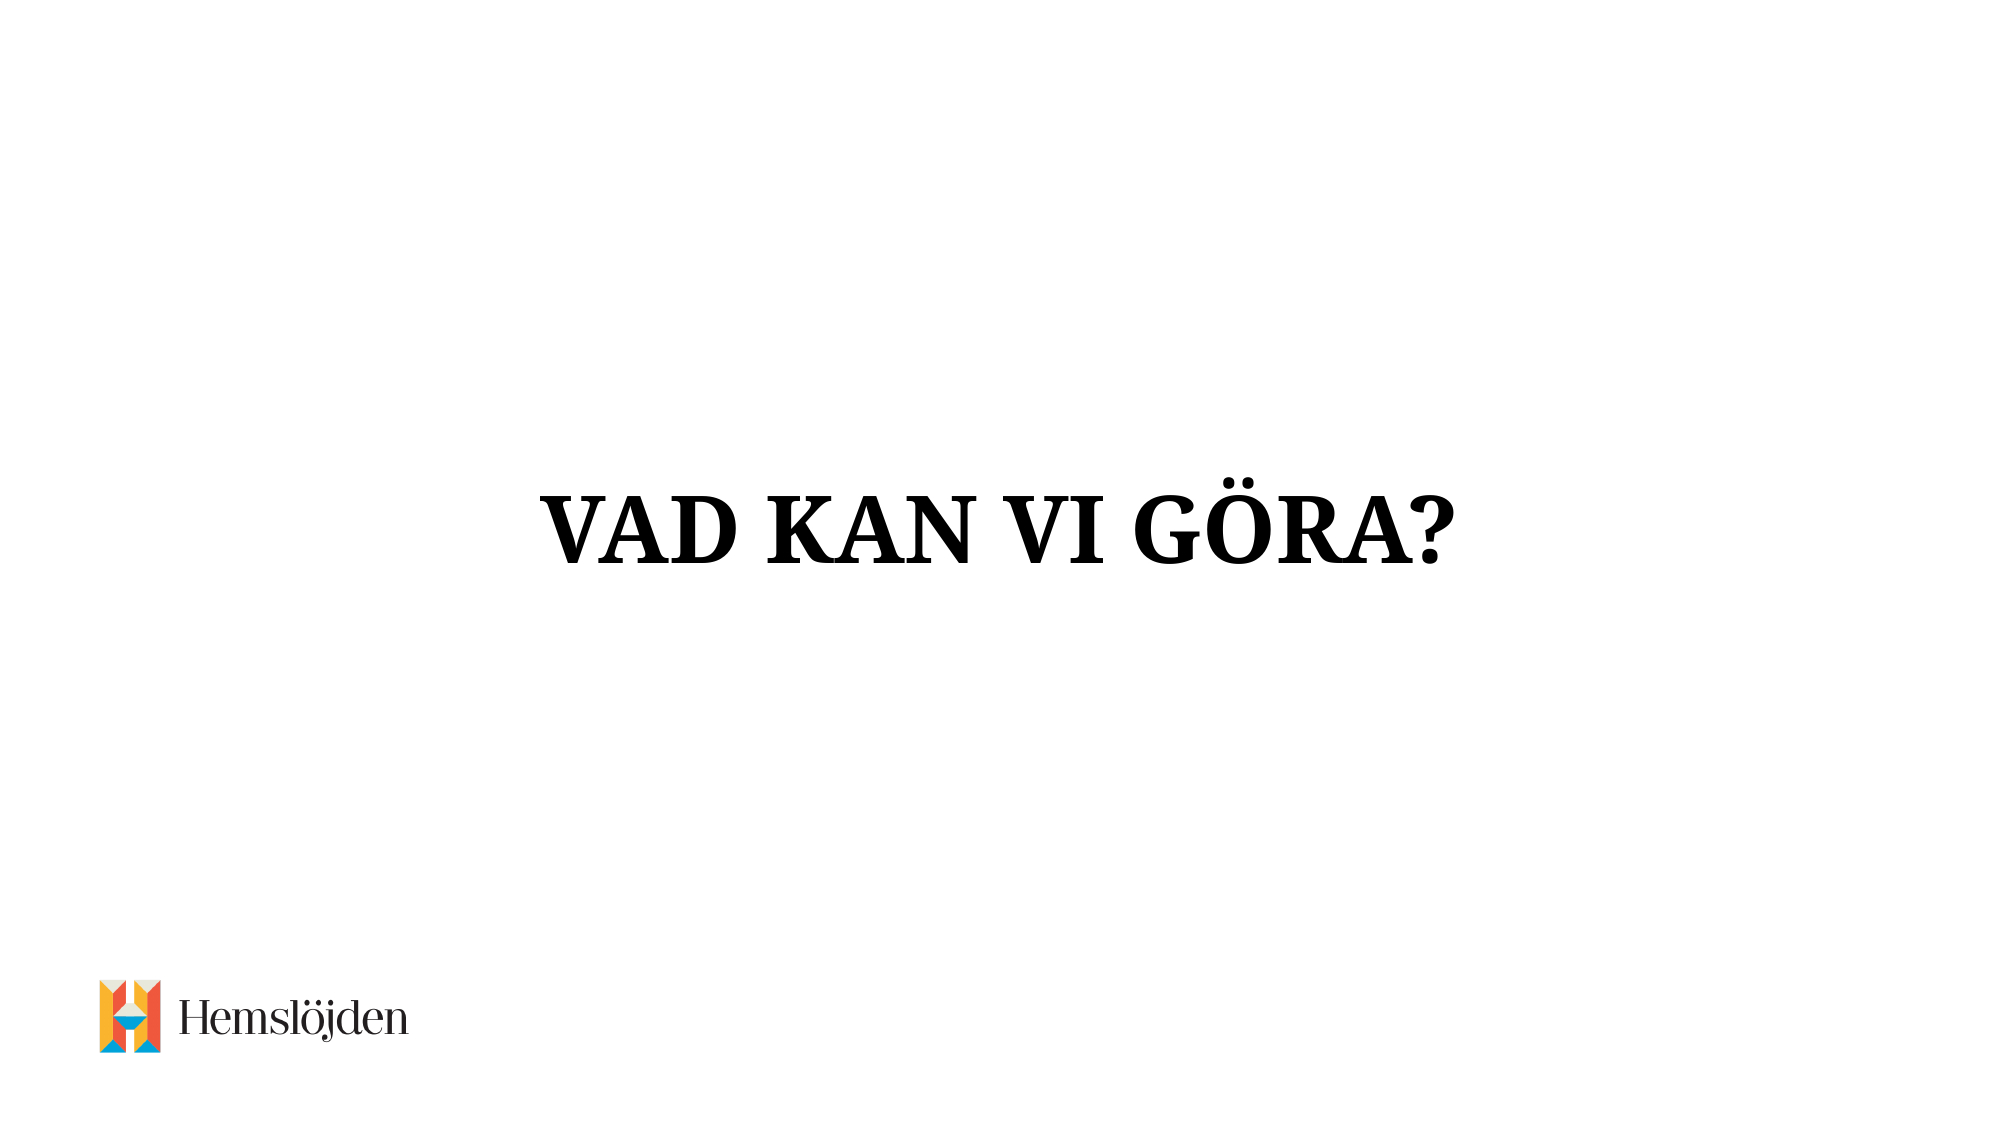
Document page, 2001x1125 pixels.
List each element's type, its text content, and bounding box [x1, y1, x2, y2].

title VaD Kan vi göra? [99, 444, 1900, 590]
